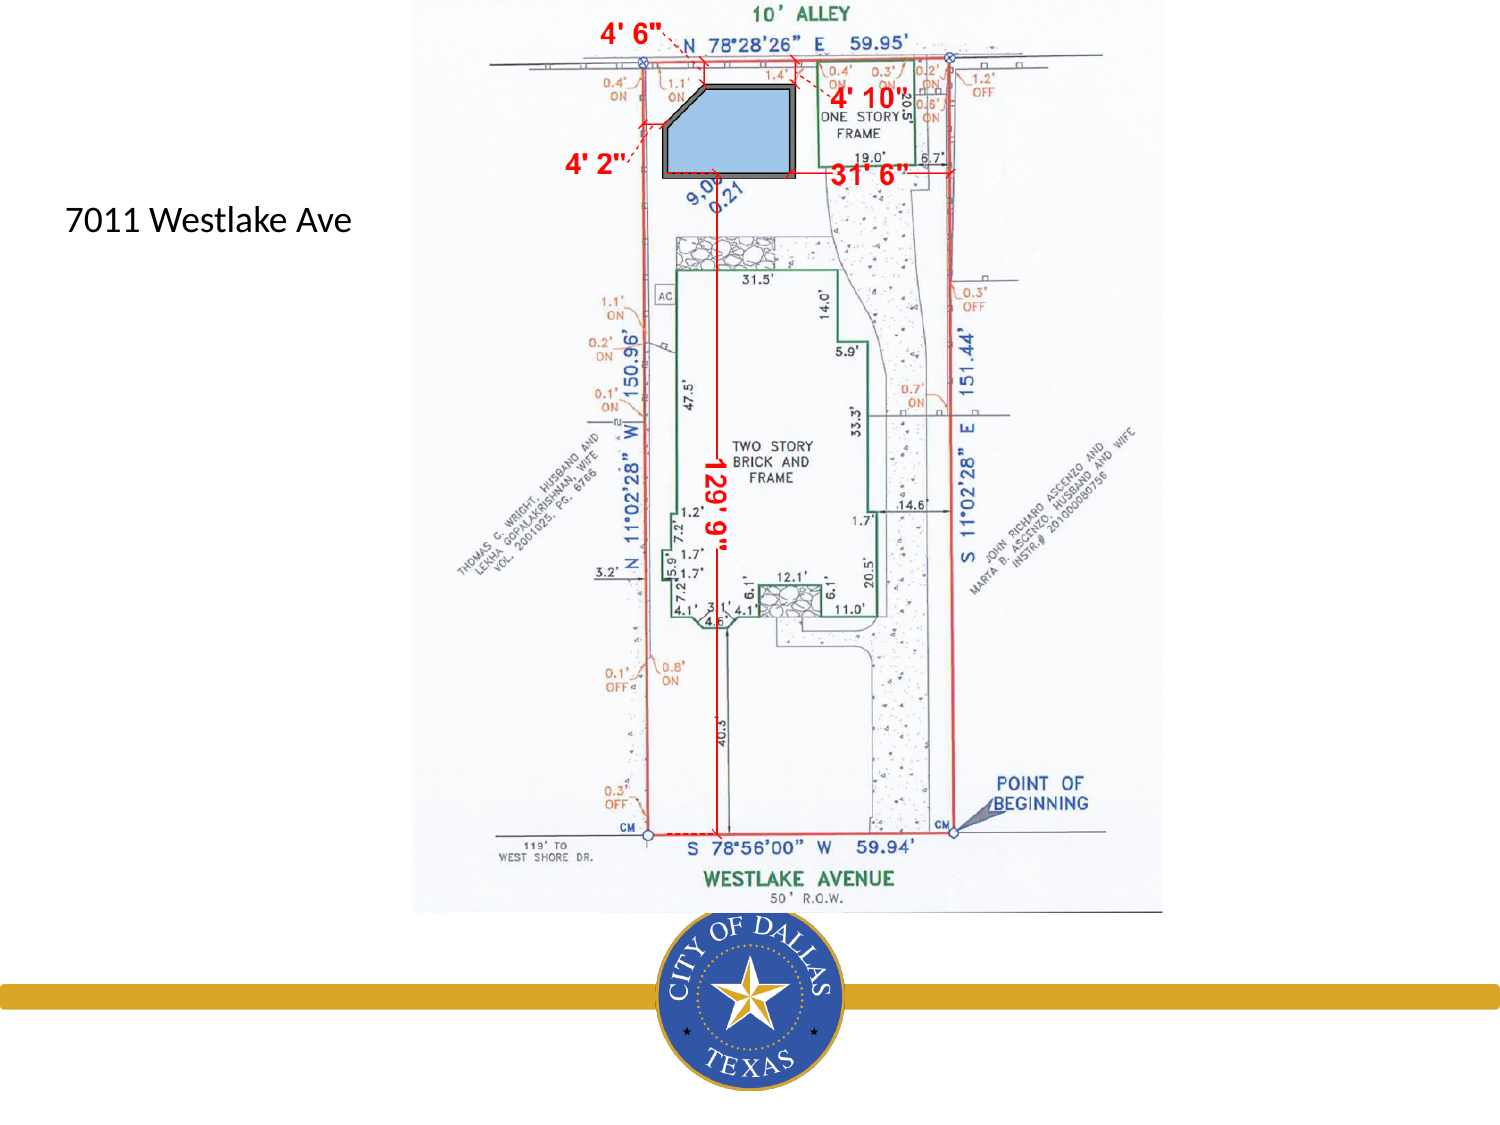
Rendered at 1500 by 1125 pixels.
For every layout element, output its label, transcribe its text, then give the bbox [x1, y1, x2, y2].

text_box 7011 Westlake Ave [50, 187, 375, 248]
picture [412, 0, 1163, 1091]
